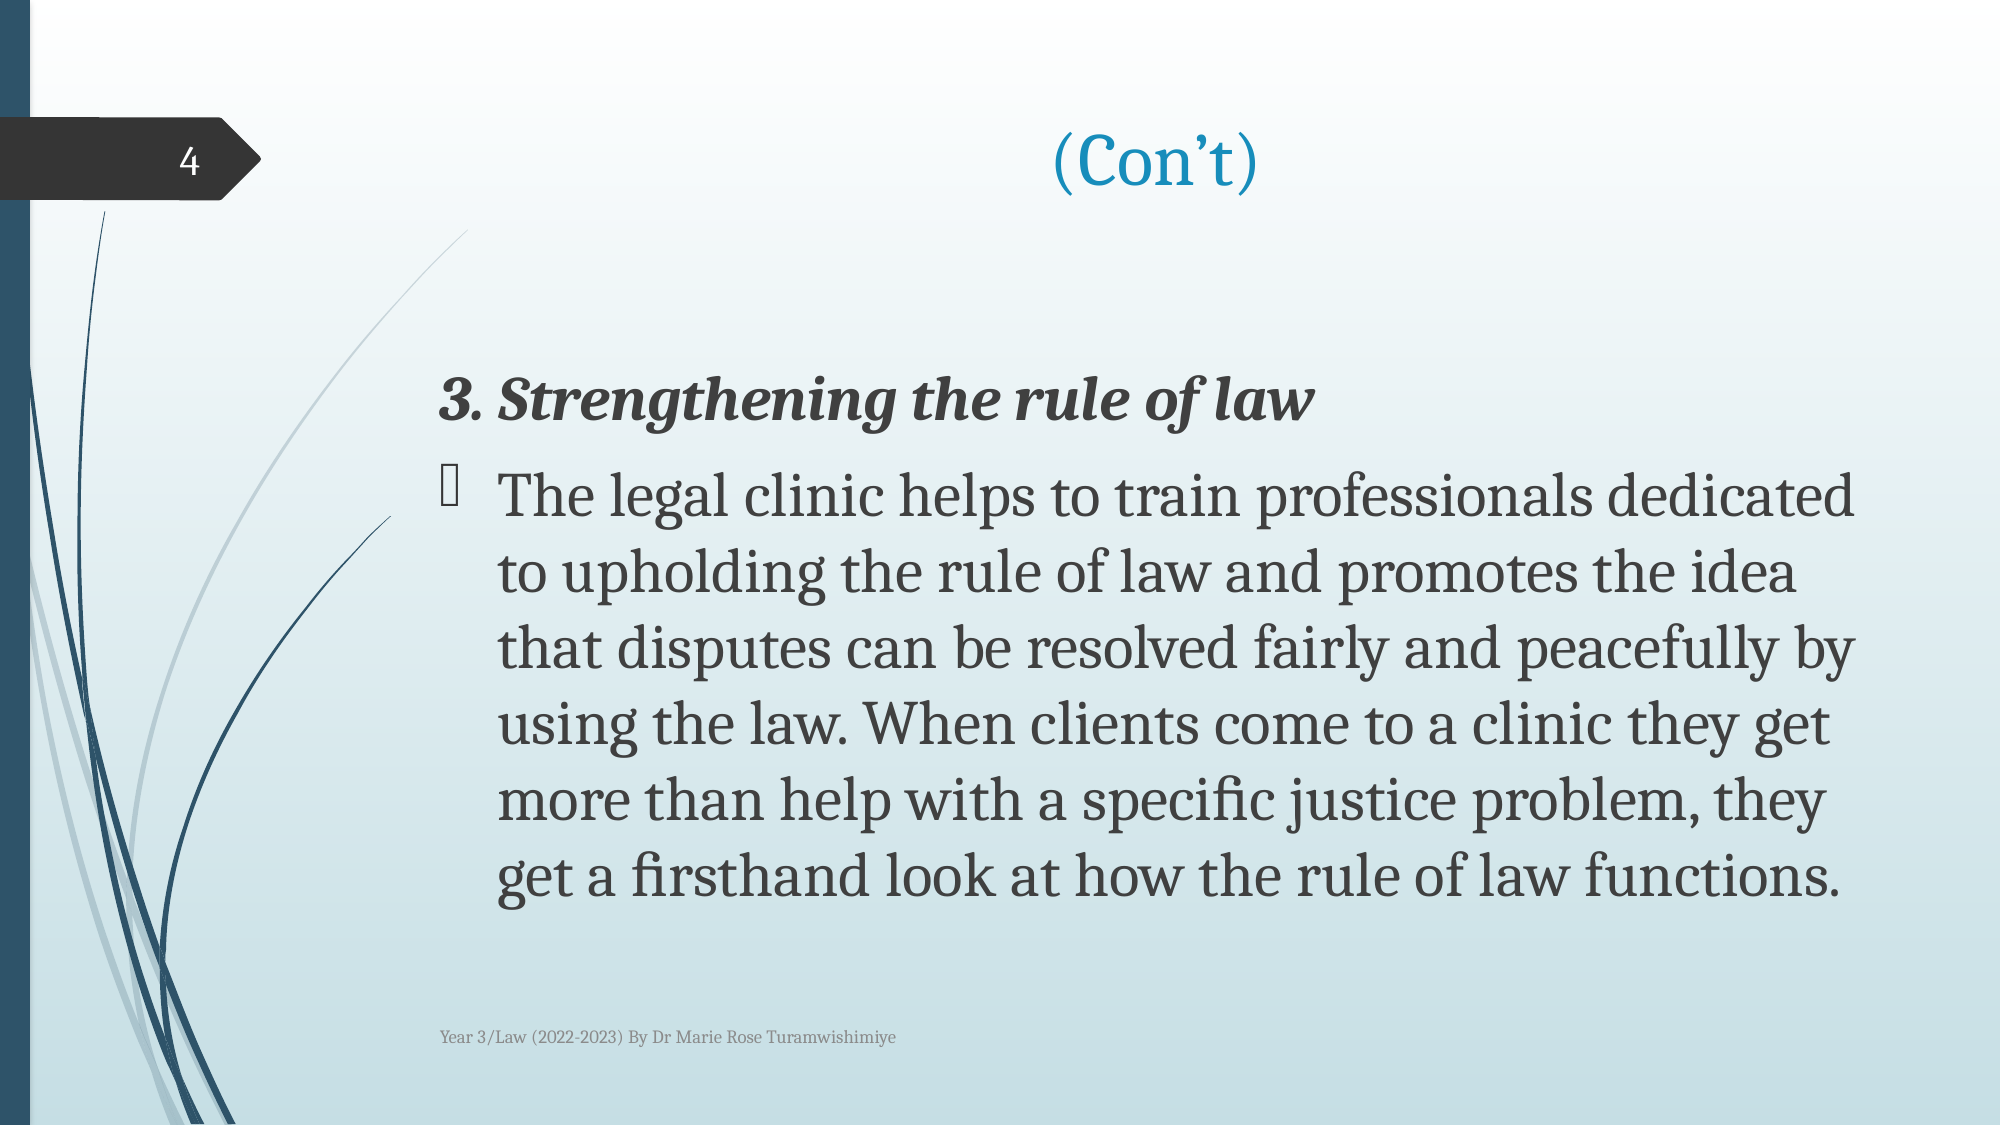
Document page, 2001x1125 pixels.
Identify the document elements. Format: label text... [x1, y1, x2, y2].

footer Year 3/Law (2022-2023) By Dr Marie Rose Turamwishimiye [424, 1006, 1675, 1067]
slide_number 4 [87, 129, 216, 190]
list 3. Strengthening the rule of law The legal clinic helps to train professionals dedicated to upholding the rule of law and promotes the idea that disputes can be resolved fairly and peacefully by using the law. When clients come to a clinic they get more than help with a speciﬁc justice problem, they get a ﬁrsthand look at how the rule of law functions. [424, 350, 1888, 970]
title (Con’t) [425, 102, 1888, 313]
